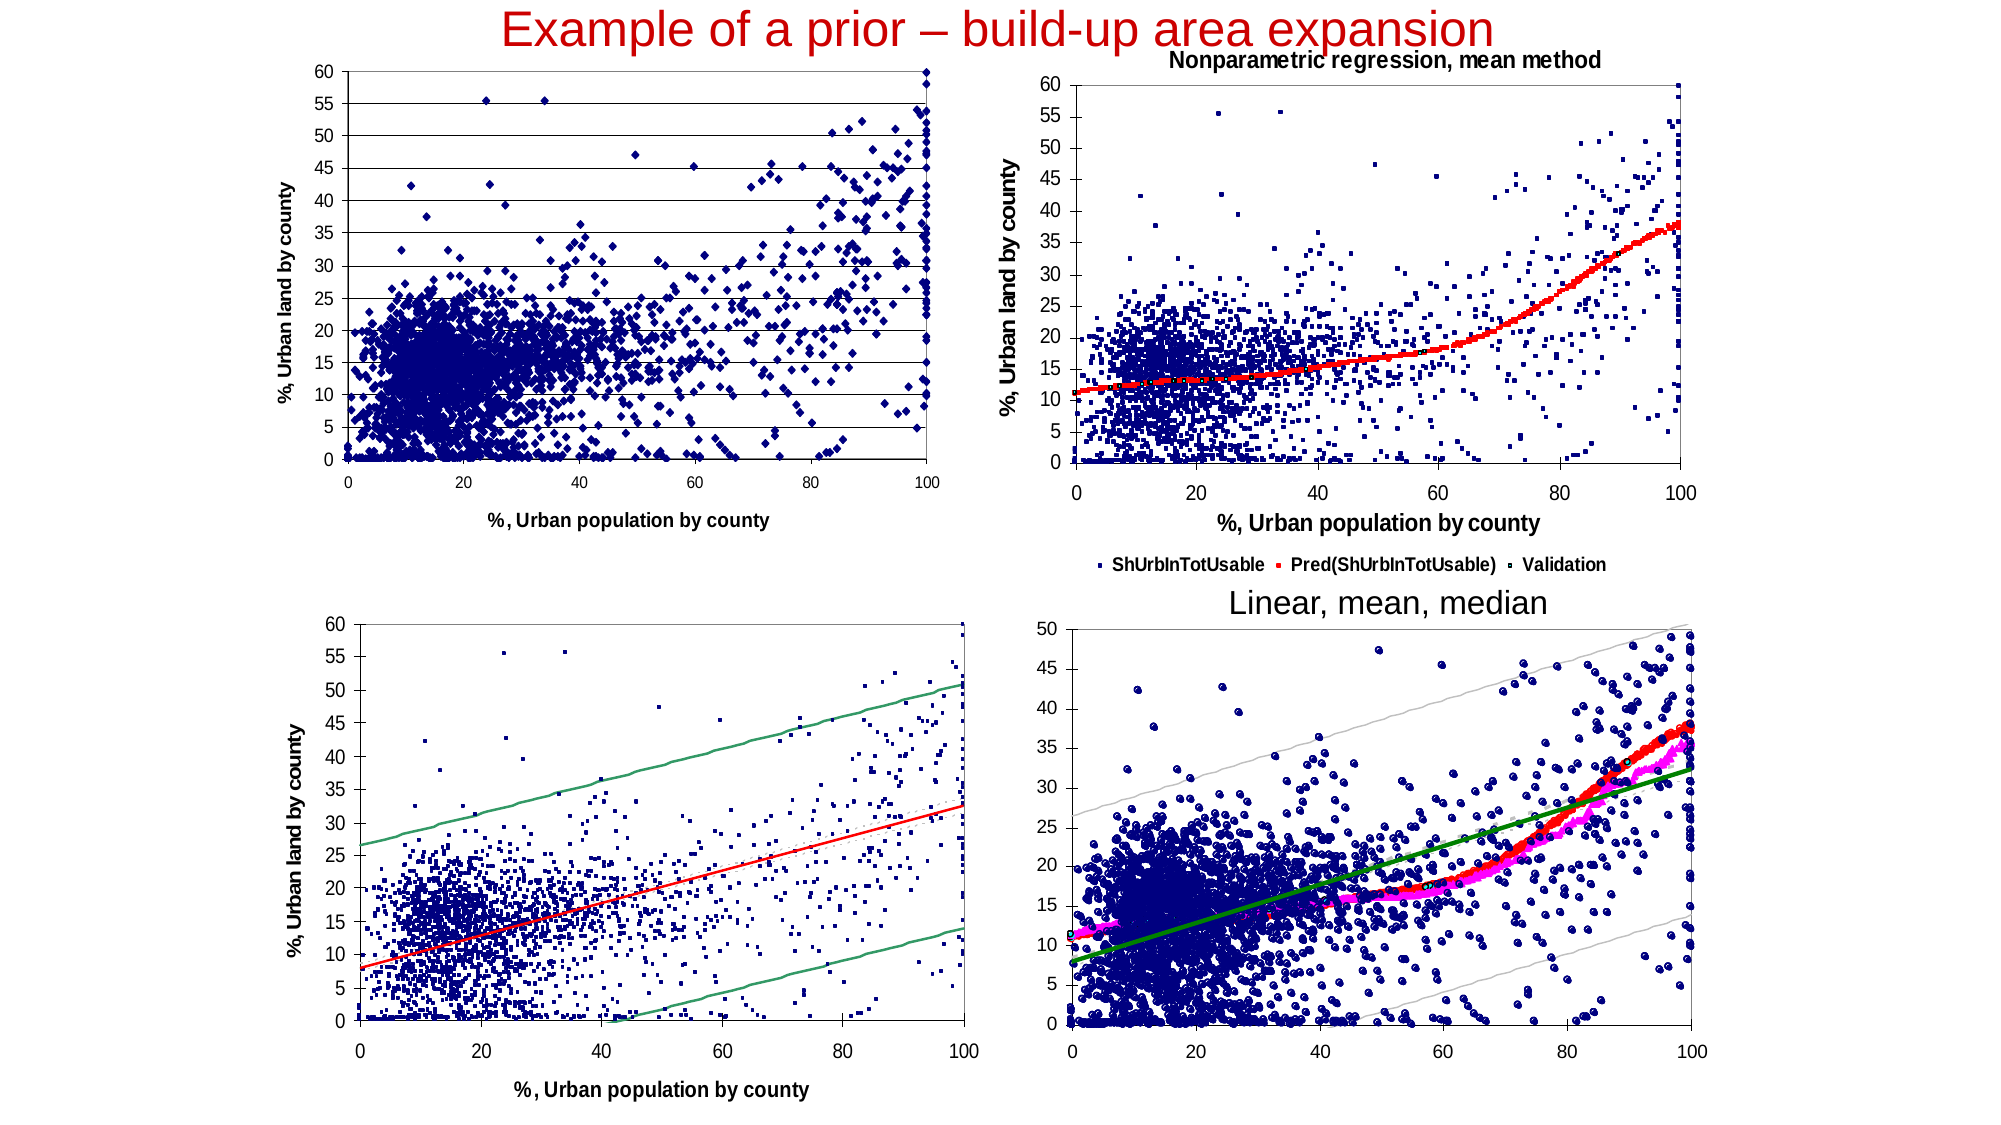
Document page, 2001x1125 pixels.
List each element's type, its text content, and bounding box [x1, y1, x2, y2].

picture [267, 29, 1733, 1125]
text_box Example of a prior – build-up area expansion [285, 0, 1711, 65]
picture [249, 33, 947, 550]
